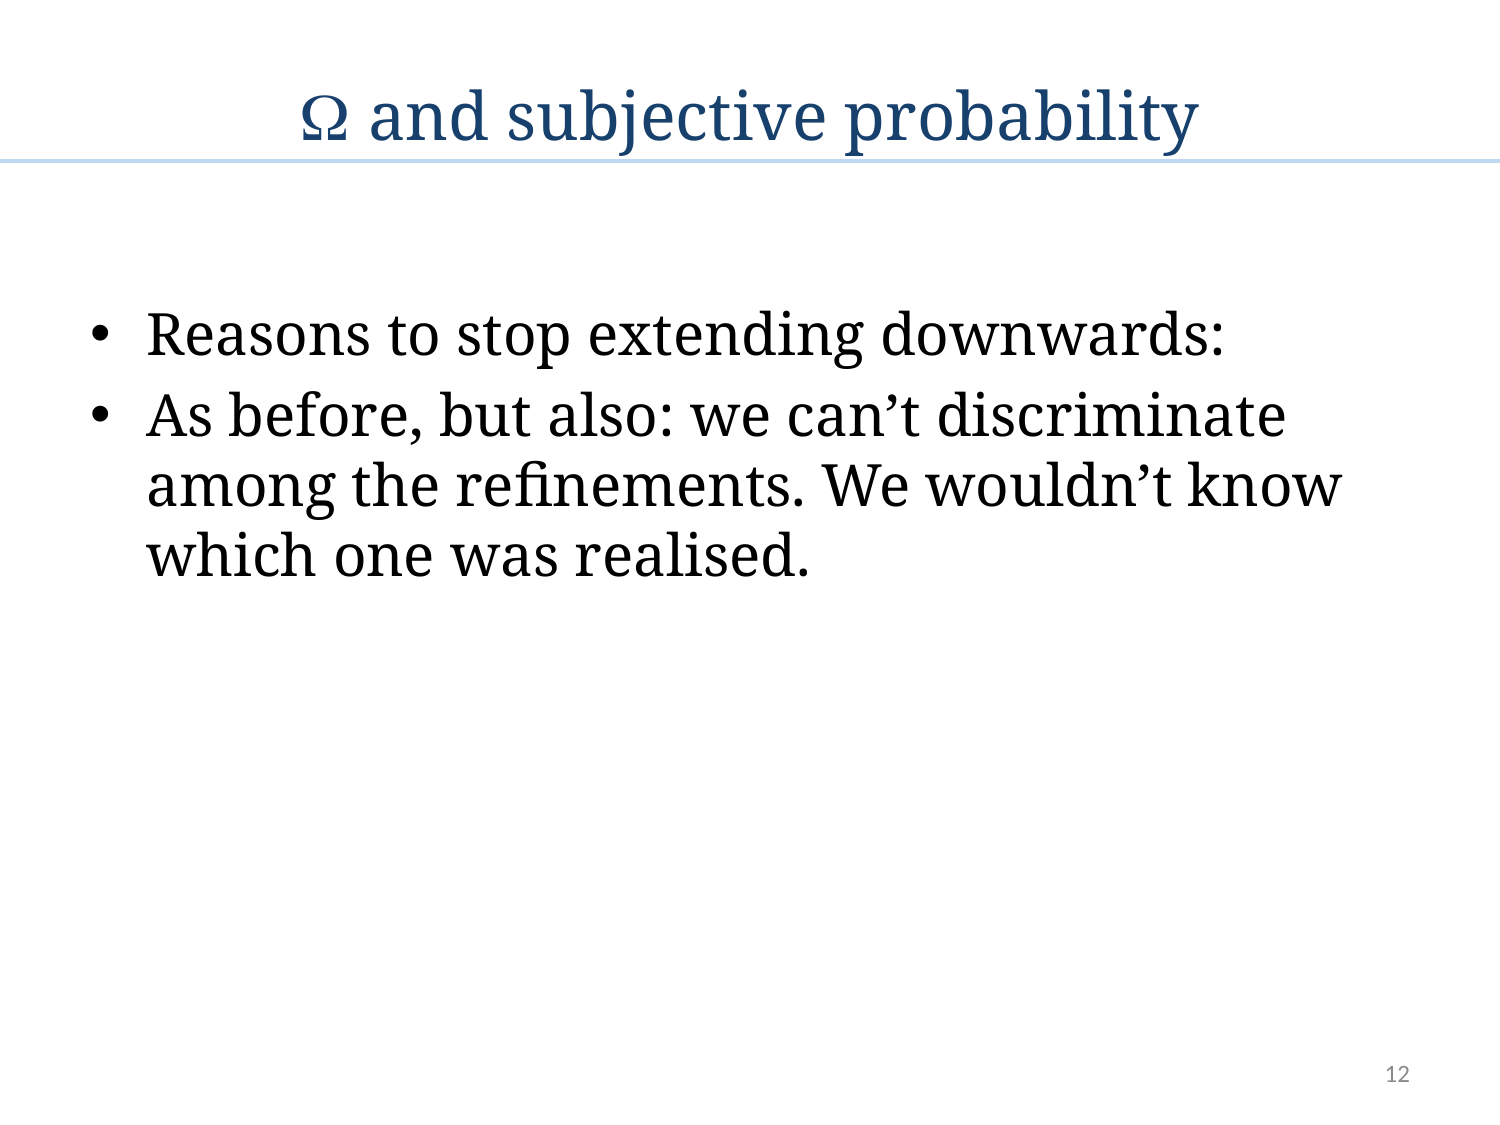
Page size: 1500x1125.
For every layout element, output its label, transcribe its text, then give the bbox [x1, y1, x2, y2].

list Reasons to stop extending downwards: As before, but also: we can’t discriminate among the refinements. We wouldn’t know which one was realised. [75, 208, 1425, 1005]
slide_number 12 [1074, 1042, 1425, 1103]
title  and subjective probability [75, 45, 1425, 161]
